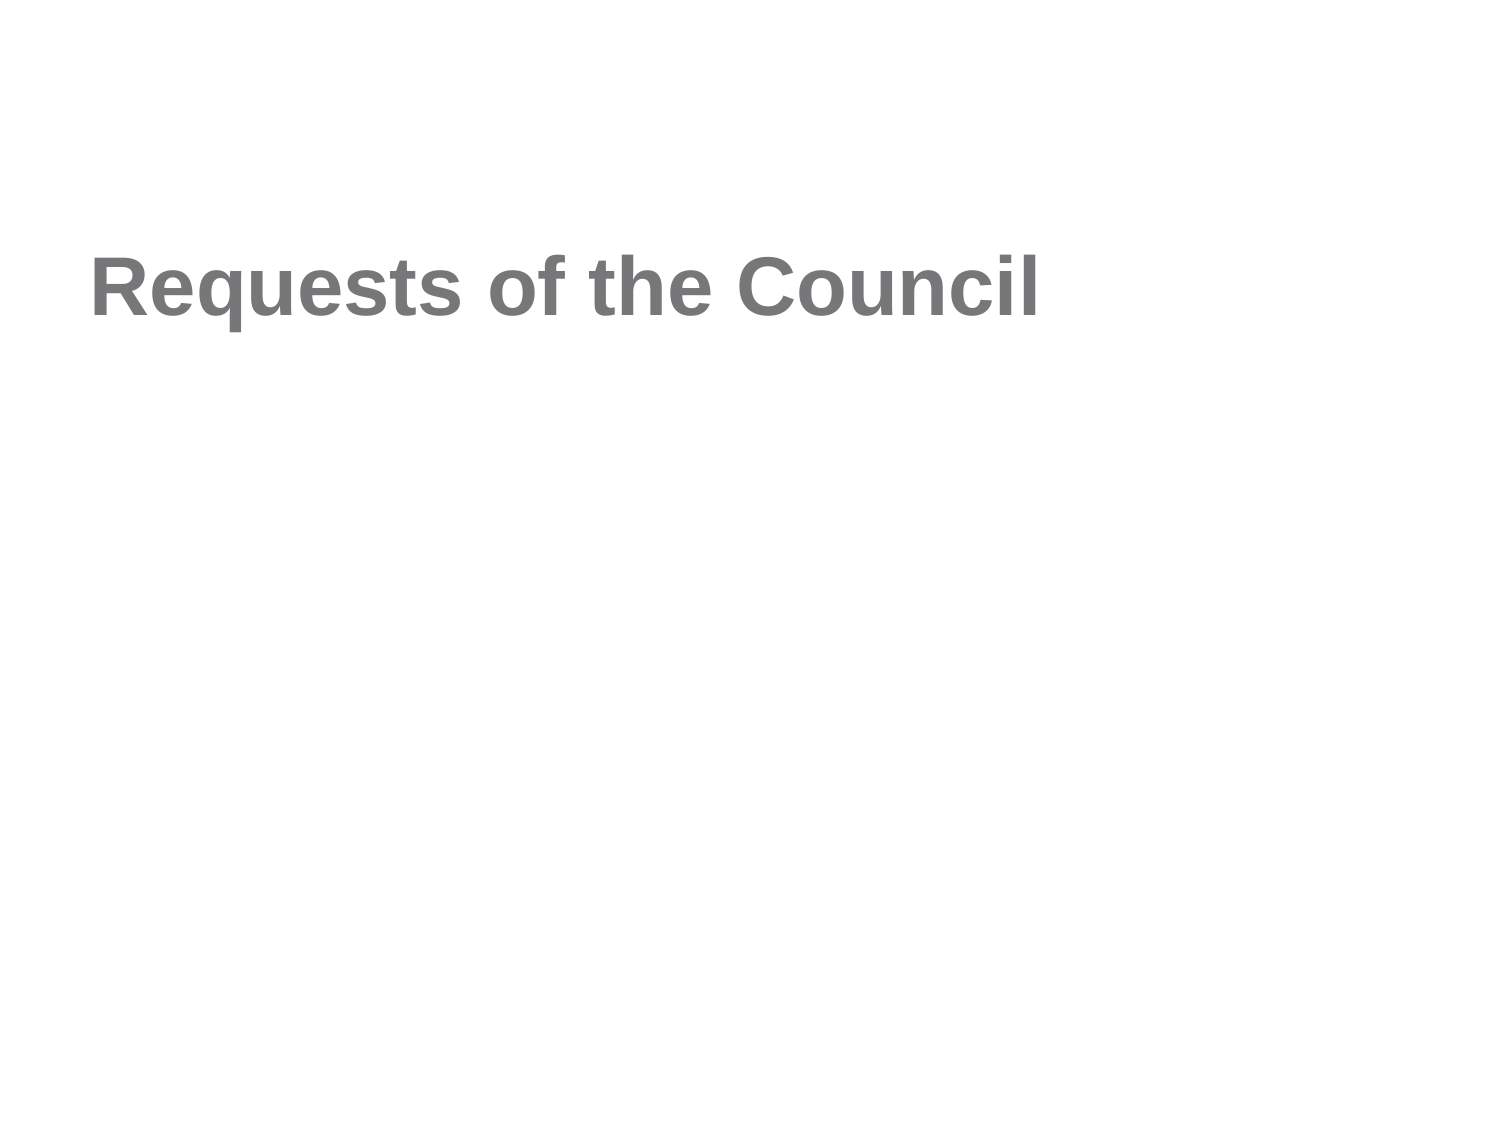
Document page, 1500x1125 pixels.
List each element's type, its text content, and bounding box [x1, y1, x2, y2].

text_box Requests of the Council [74, 224, 1063, 340]
